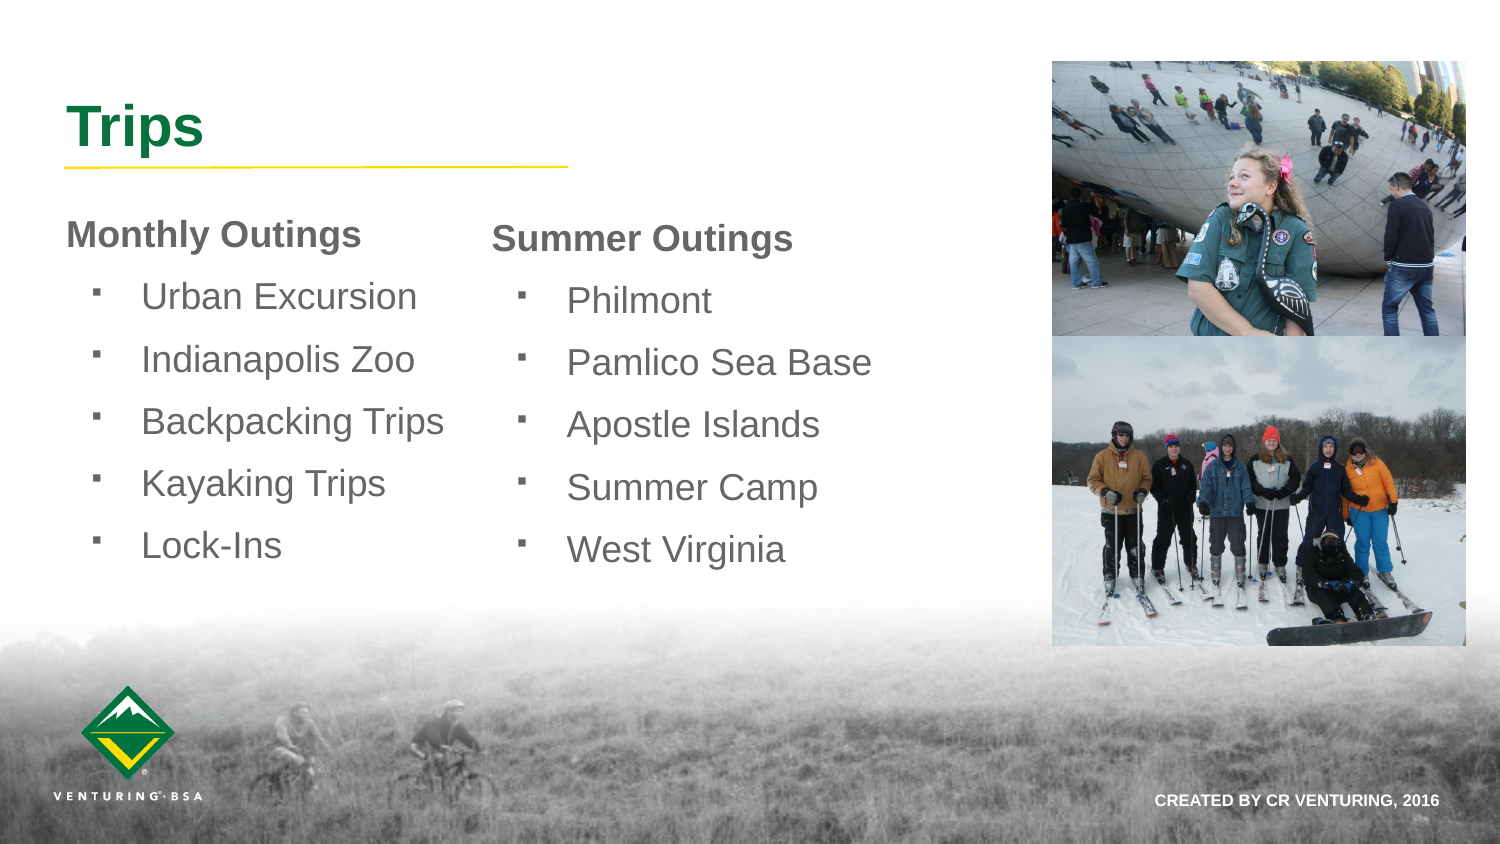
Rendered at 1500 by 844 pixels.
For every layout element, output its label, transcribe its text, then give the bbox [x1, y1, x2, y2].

picture [0, 0, 1500, 844]
text_box Monthly Outings Urban Excursion Indianapolis Zoo Backpacking Trips Kayaking Trips Lock-Ins [51, 188, 1100, 674]
text_box Summer Outings Philmont Pamlico Sea Base Apostle Islands Summer Camp West Virginia [476, 192, 961, 631]
text_box Trips [51, 72, 666, 167]
text_box CREATED BY CR VENTURING, 2016 [891, 774, 1455, 805]
